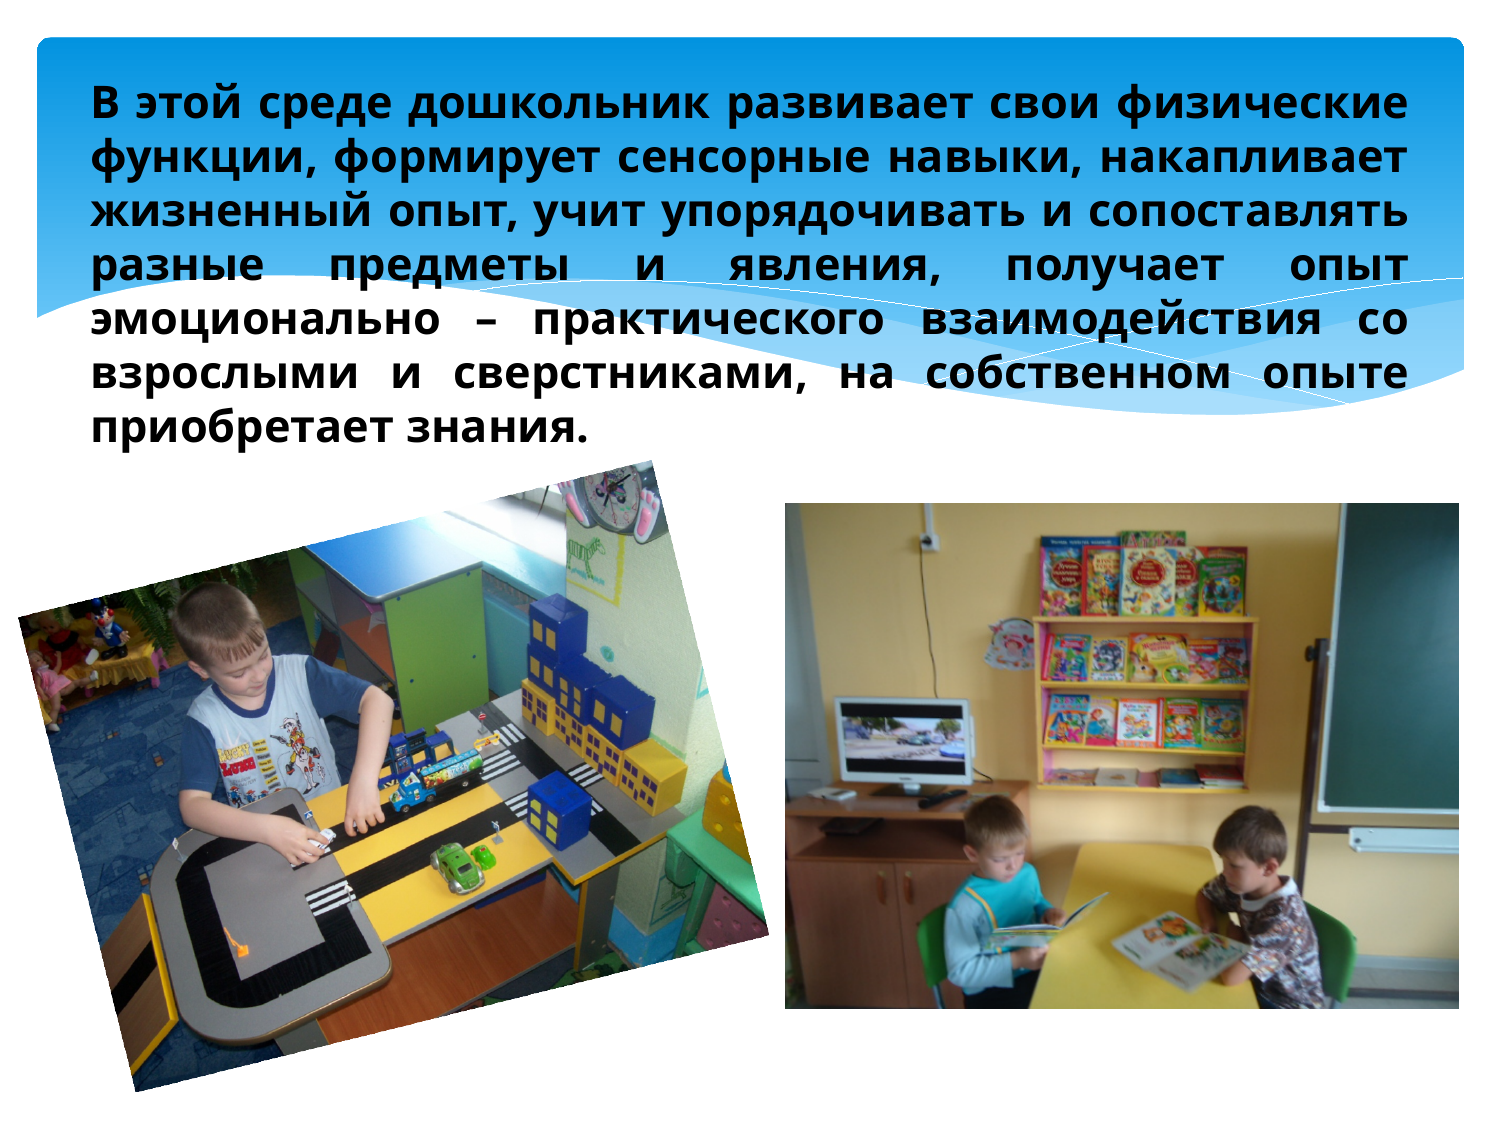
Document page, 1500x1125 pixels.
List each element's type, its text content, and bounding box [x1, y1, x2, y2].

picture [119, 1021, 421, 1092]
picture [373, 481, 668, 530]
picture [785, 503, 1459, 1009]
picture [19, 606, 66, 807]
title В этой среде дошкольник развивает свои физические функции, формирует сенсорные навыки, накапливает жизненный опыт, учит упорядочивать и сопоставлять разные предметы и явления, получает опыт эмоционально – практического взаимодействия со взрослыми и сверстниками, на собственном опыте приобретает знания. [75, 45, 1425, 481]
picture [720, 740, 768, 947]
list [66, 530, 720, 1021]
